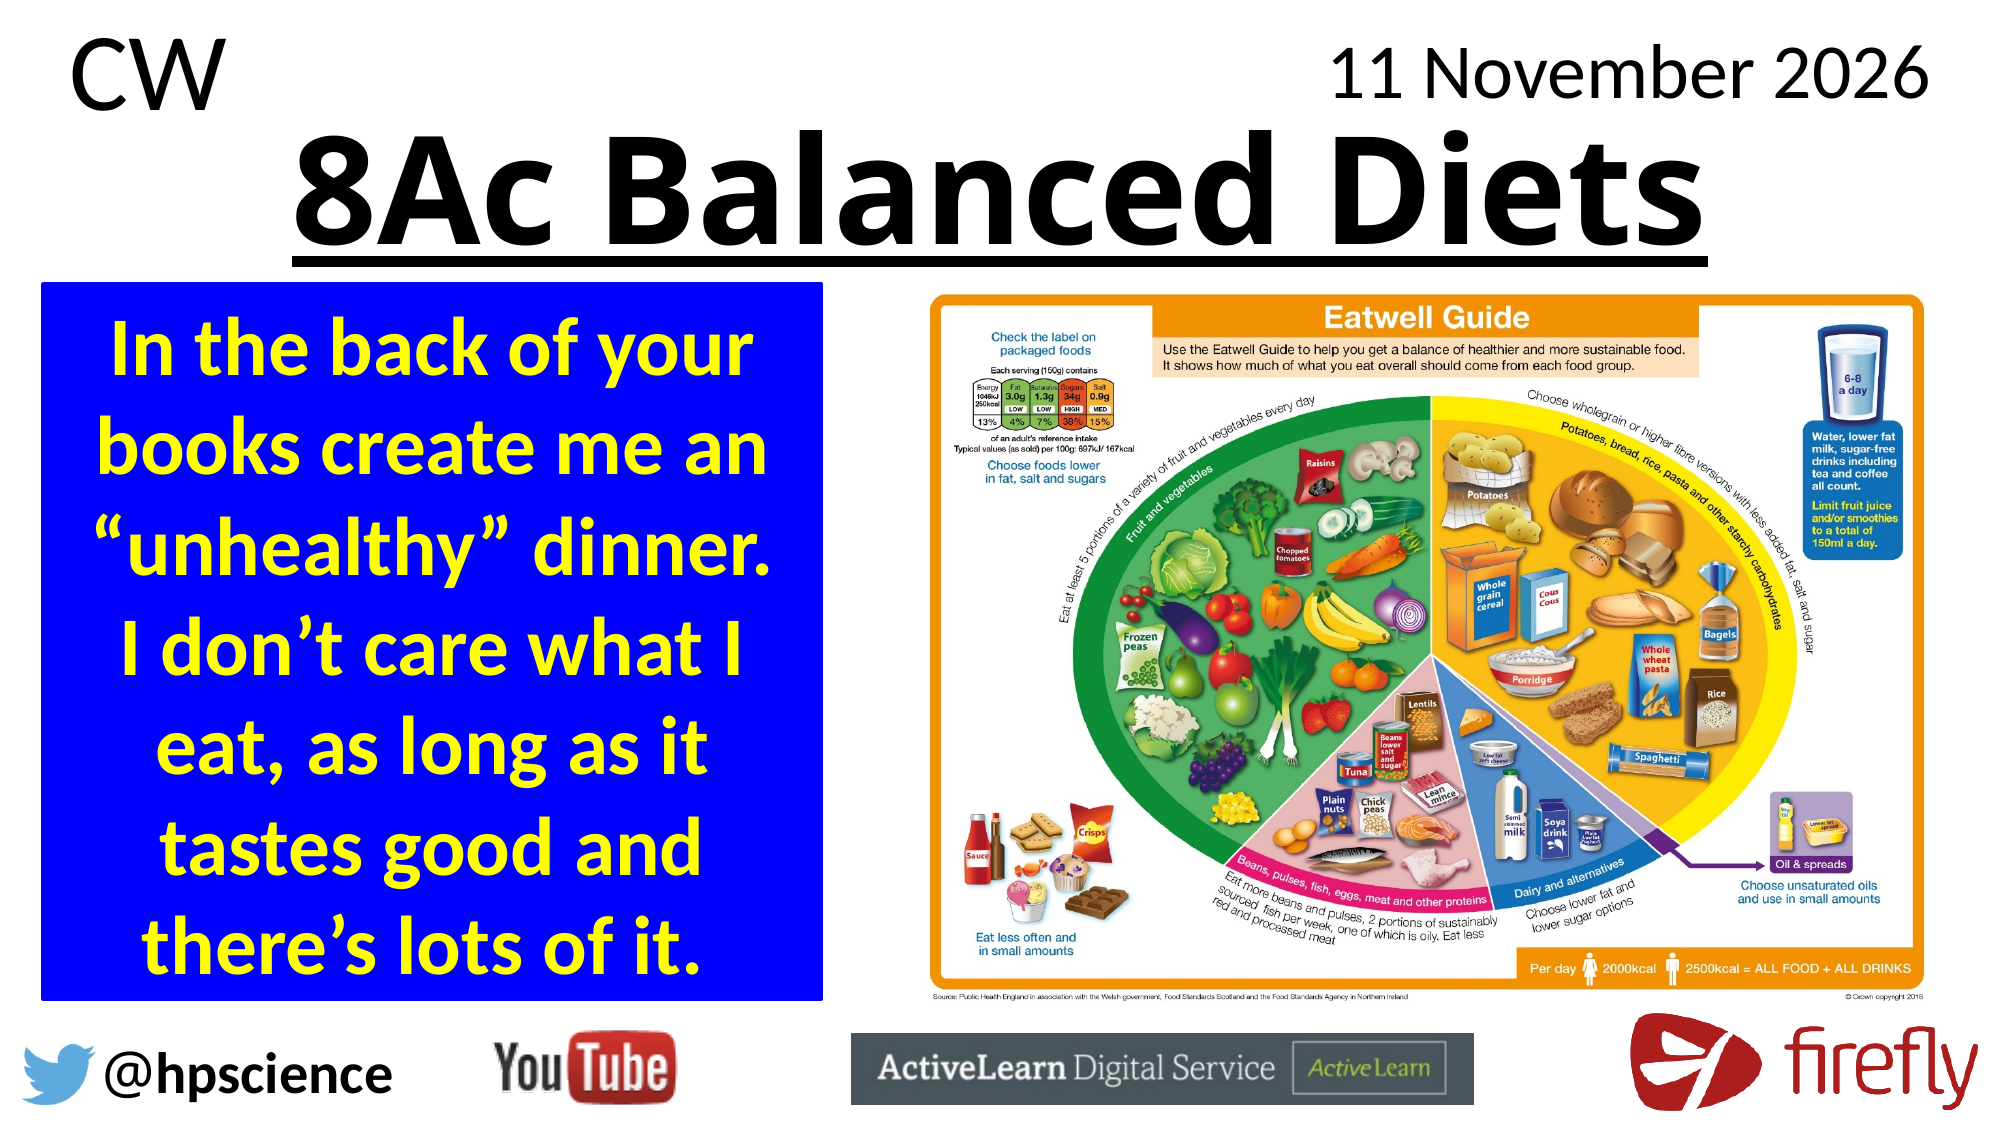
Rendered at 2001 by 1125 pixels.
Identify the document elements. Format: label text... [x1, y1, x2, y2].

picture [914, 284, 1937, 1007]
picture [491, 1027, 680, 1107]
picture [851, 1033, 1474, 1105]
text_box CW [5, 7, 292, 125]
text_box 8Ac Balanced Diets [21, 87, 1978, 282]
text_box In the back of your books create me an “unhealthy” dinner. I don’t care what I eat, as long as it tastes good and there’s lots of it. [43, 284, 822, 999]
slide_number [1258, 8, 1999, 126]
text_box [21, 1028, 418, 1114]
picture [1630, 1013, 1978, 1111]
